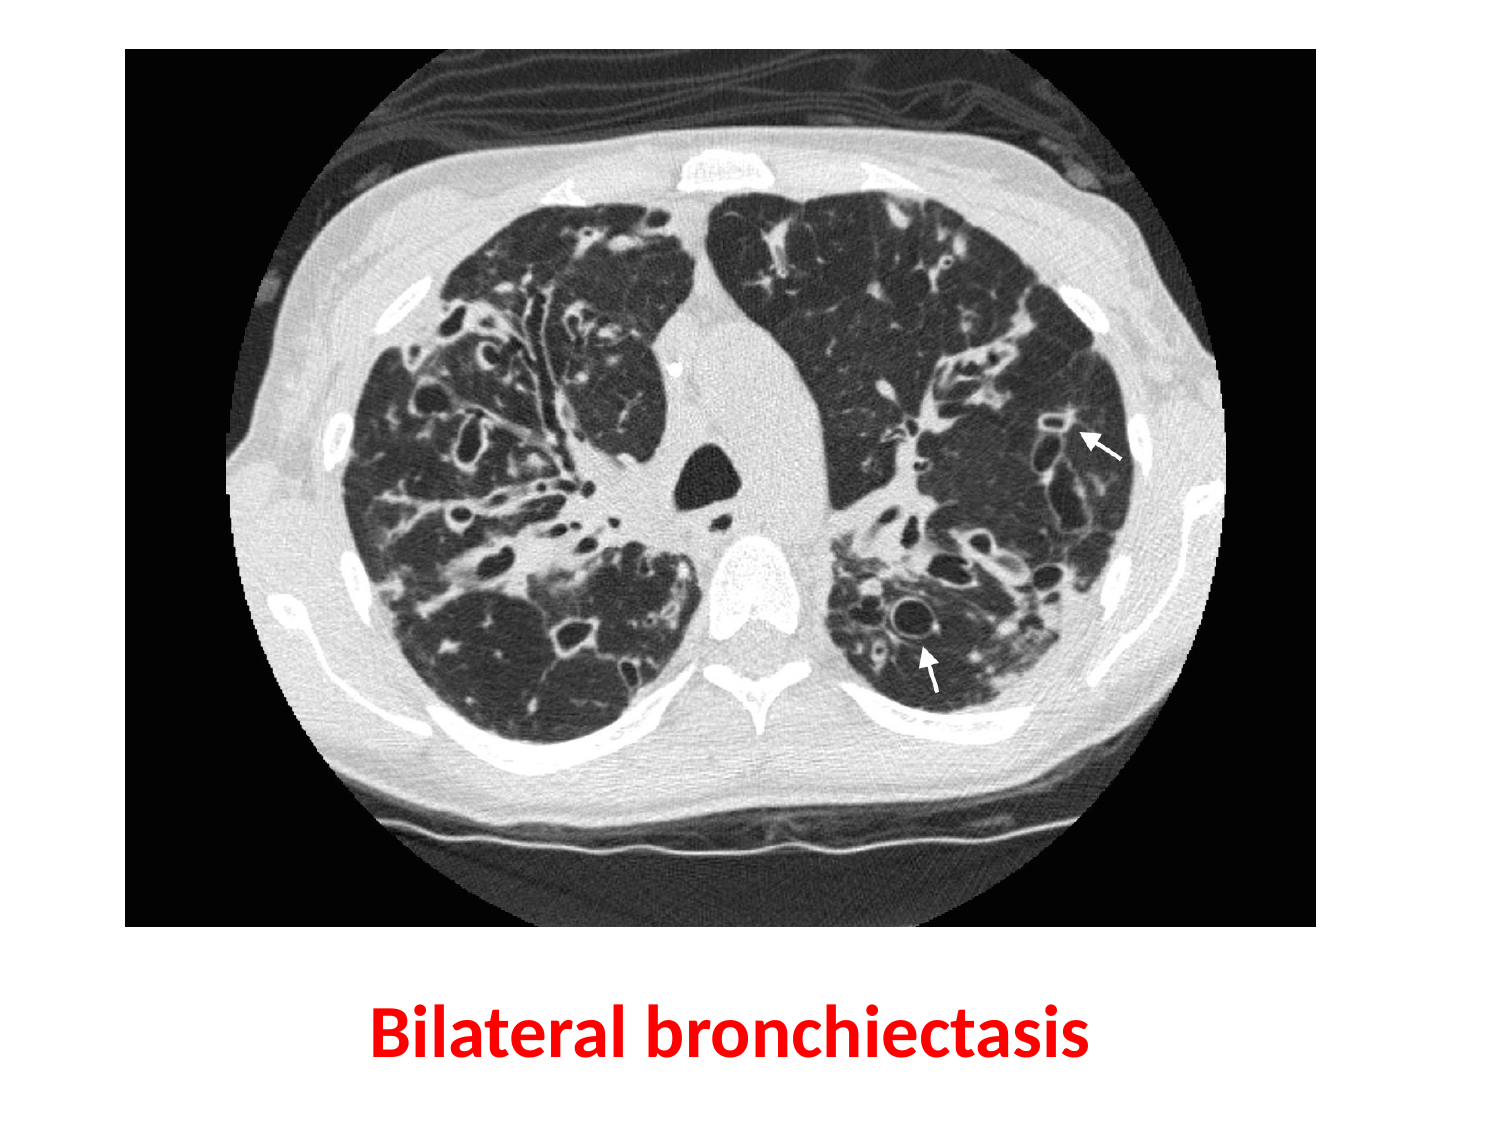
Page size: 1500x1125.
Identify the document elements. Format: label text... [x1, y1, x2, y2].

picture [124, 49, 1316, 928]
text_box Bilateral bronchiectasis [312, 974, 1150, 1080]
